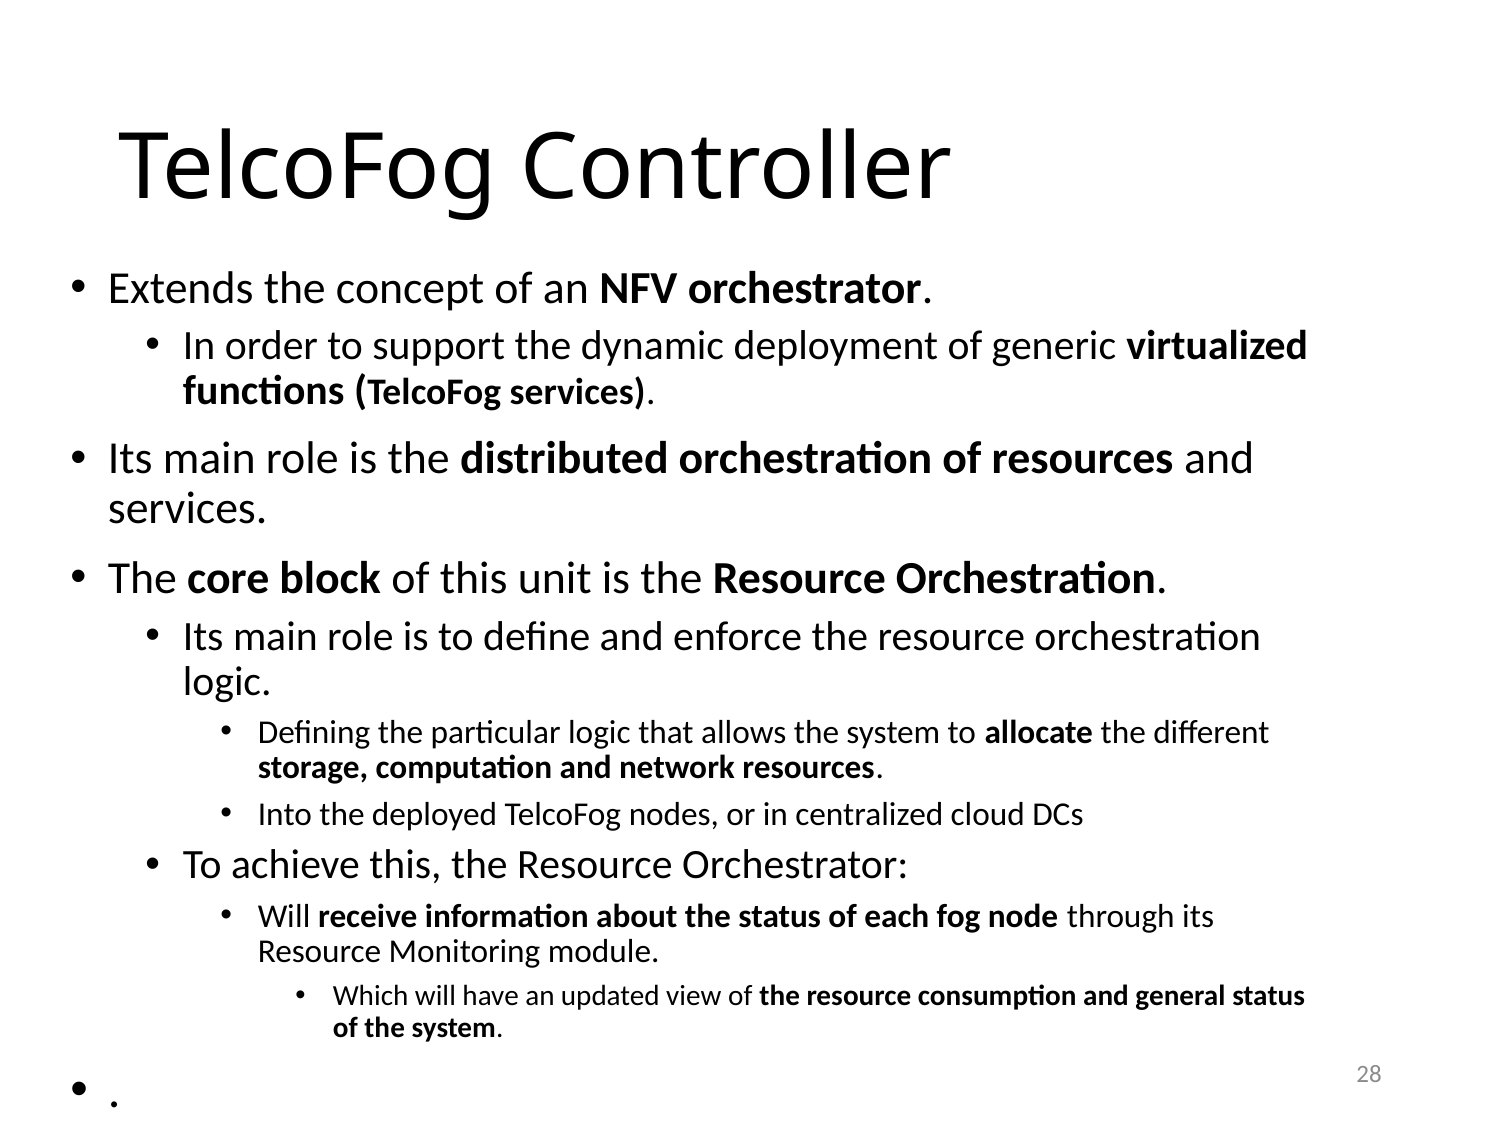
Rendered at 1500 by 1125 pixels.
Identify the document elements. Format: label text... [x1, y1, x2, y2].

title TelcoFog Controller [103, 59, 1397, 278]
list Extends the concept of an NFV orchestrator. In order to support the dynamic deployment of generic virtualized functions (TelcoFog services). Its main role is the distributed orchestration of resources and services. The core block of this unit is the Resource Orchestration. Its main role is to define and enforce the resource orchestration logic. Defining the particular logic that allows the system to allocate the different storage, computation and network resources. Into the deployed TelcoFog nodes, or in centralized cloud DCs To achieve this, the Resource Orchestrator: Will receive information about the status of each fog node through its Resource Monitoring module. Which will have an updated view of the resource consumption and general status of the system. . [55, 256, 1350, 1062]
slide_number 28 [1059, 1042, 1397, 1103]
